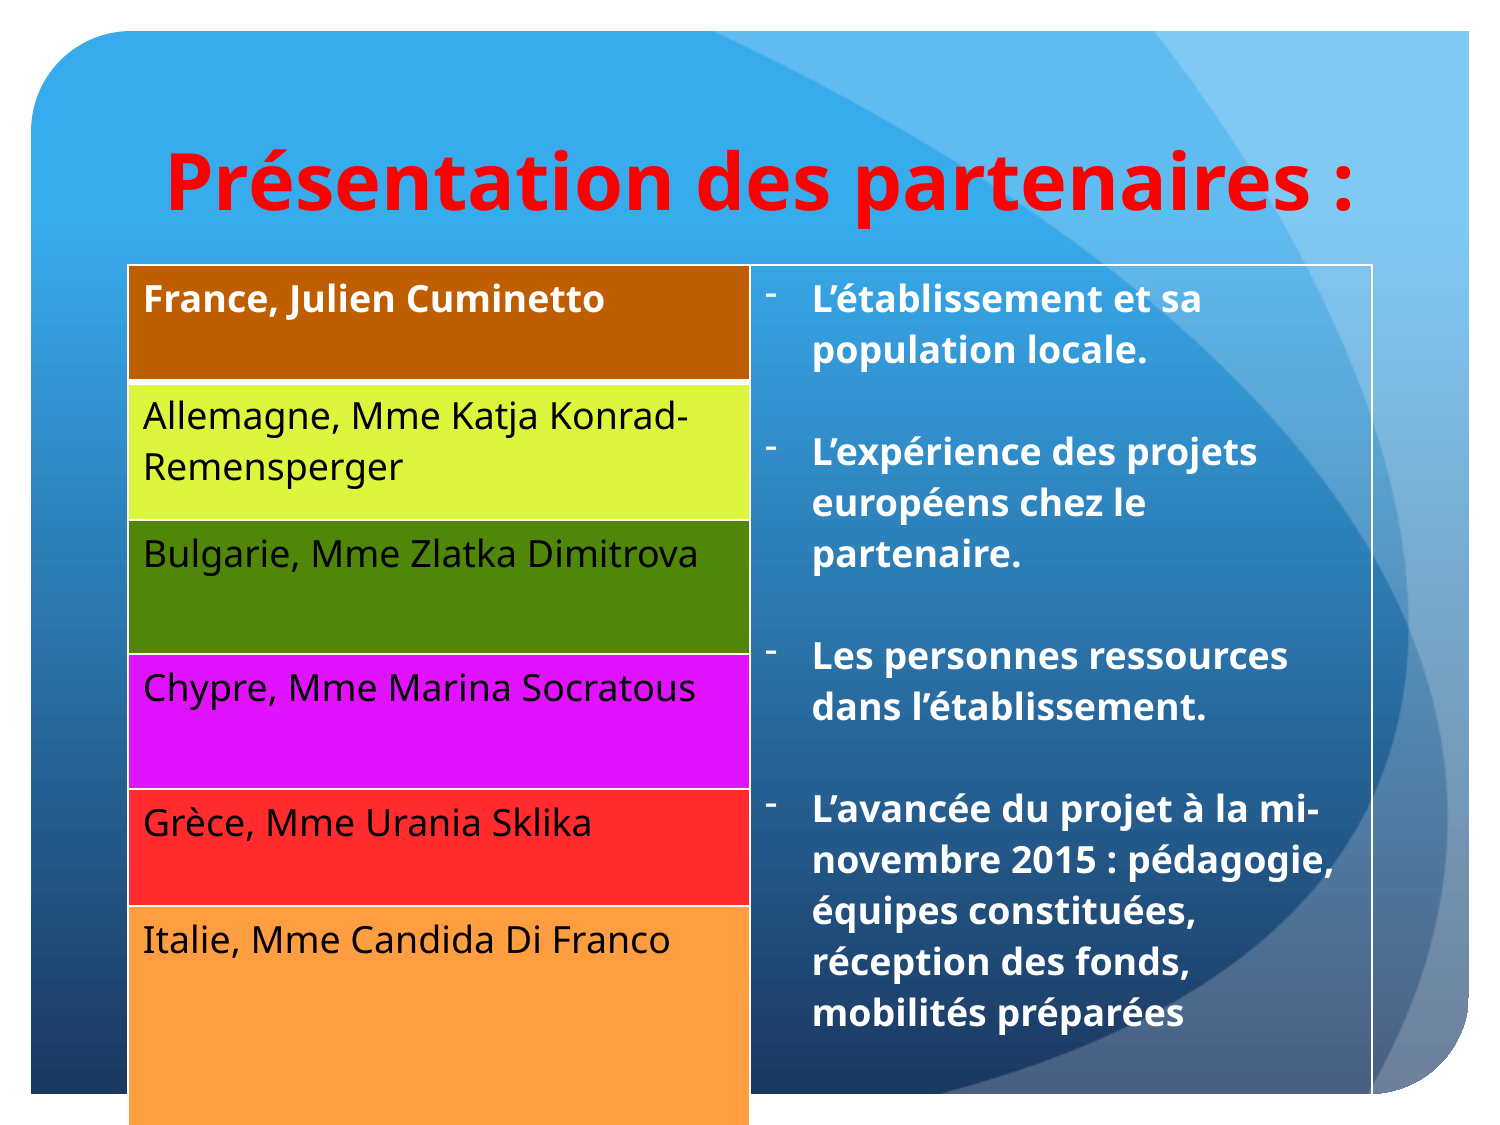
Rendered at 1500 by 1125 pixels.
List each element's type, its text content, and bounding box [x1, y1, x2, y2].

table_header L’établissement et sa population locale. L’expérience des projets européens chez le partenaire. Les personnes ressources dans l’établissement. L’avancée du projet à la mi-novembre 2015 : pédagogie, équipes constituées, réception des fonds, mobilités préparées Problématiques rencontrées. [751, 266, 1371, 1125]
table_cell Chypre, Mme Marina Socratous [129, 655, 749, 788]
table_header France, Julien Cuminetto [129, 266, 749, 379]
picture [24, 30, 1473, 1094]
table_cell Italie, Mme Candida Di Franco [129, 907, 749, 1125]
table_cell Allemagne, Mme Katja Konrad-Remensperger [129, 385, 749, 519]
table_cell Grèce, Mme Urania Sklika [129, 790, 749, 905]
title Présentation des partenaires : [127, 62, 1372, 234]
table_cell Bulgarie, Mme Zlatka Dimitrova [129, 521, 749, 653]
